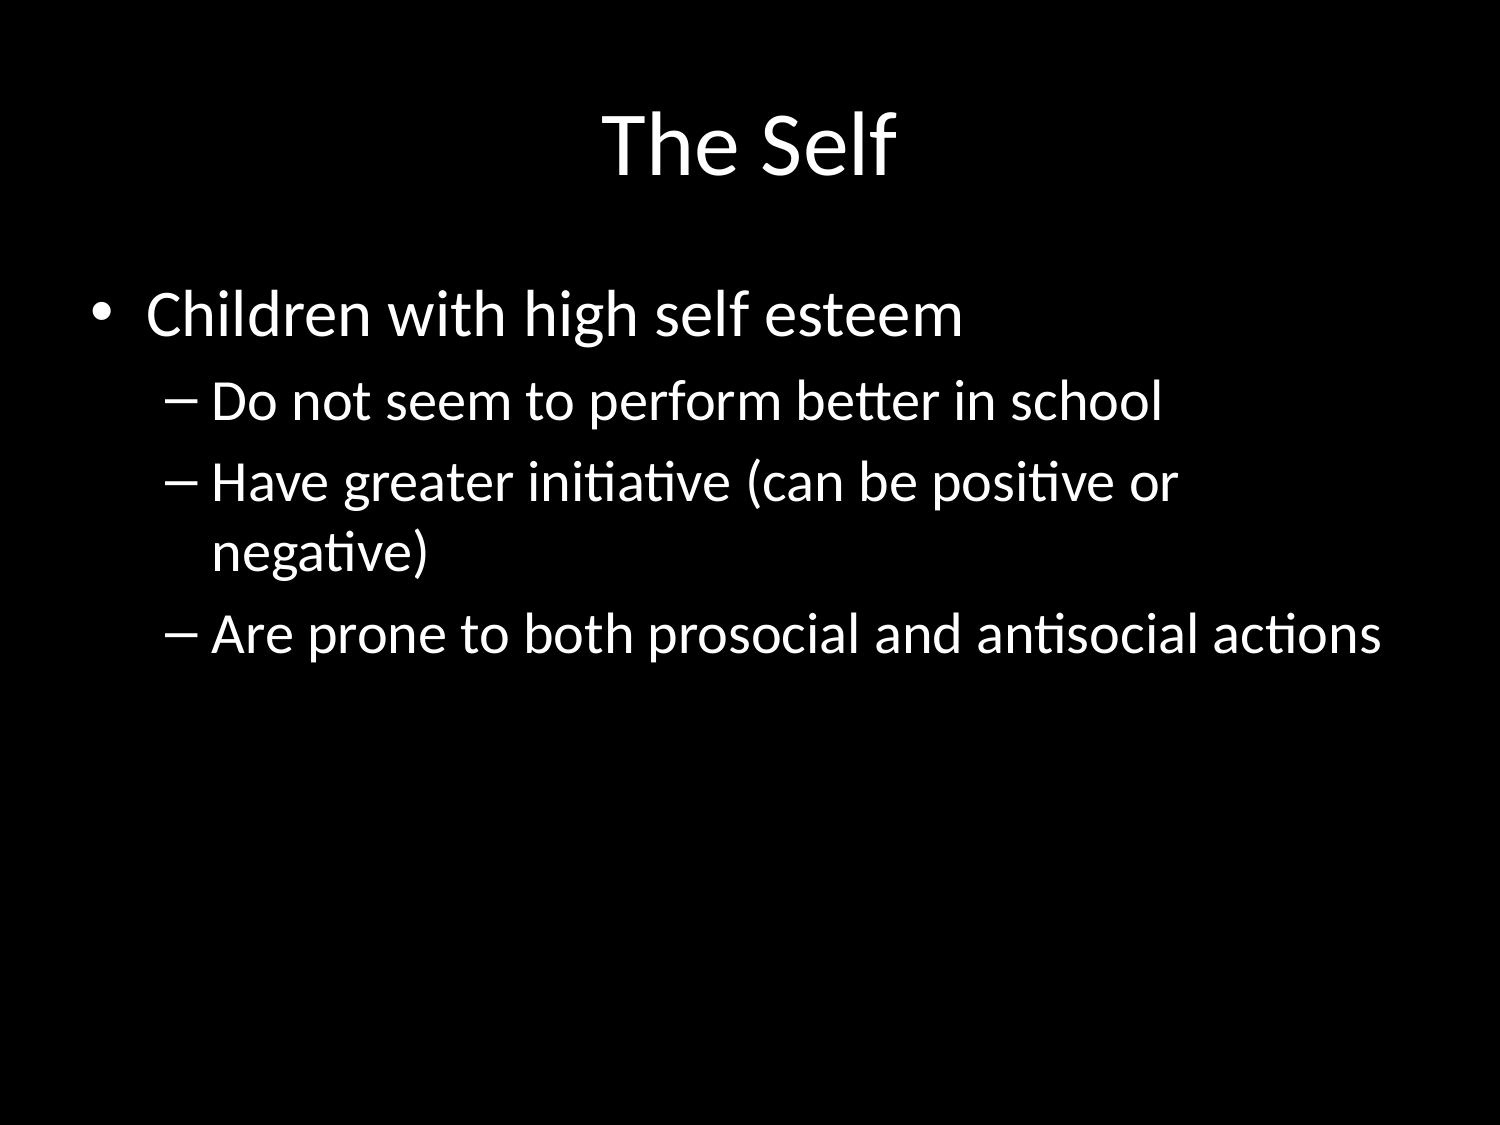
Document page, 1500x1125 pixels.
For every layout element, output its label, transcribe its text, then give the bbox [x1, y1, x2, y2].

title The Self [75, 45, 1425, 233]
list Children with high self esteem Do not seem to perform better in school Have greater initiative (can be positive or negative) Are prone to both prosocial and antisocial actions [75, 262, 1425, 1005]
